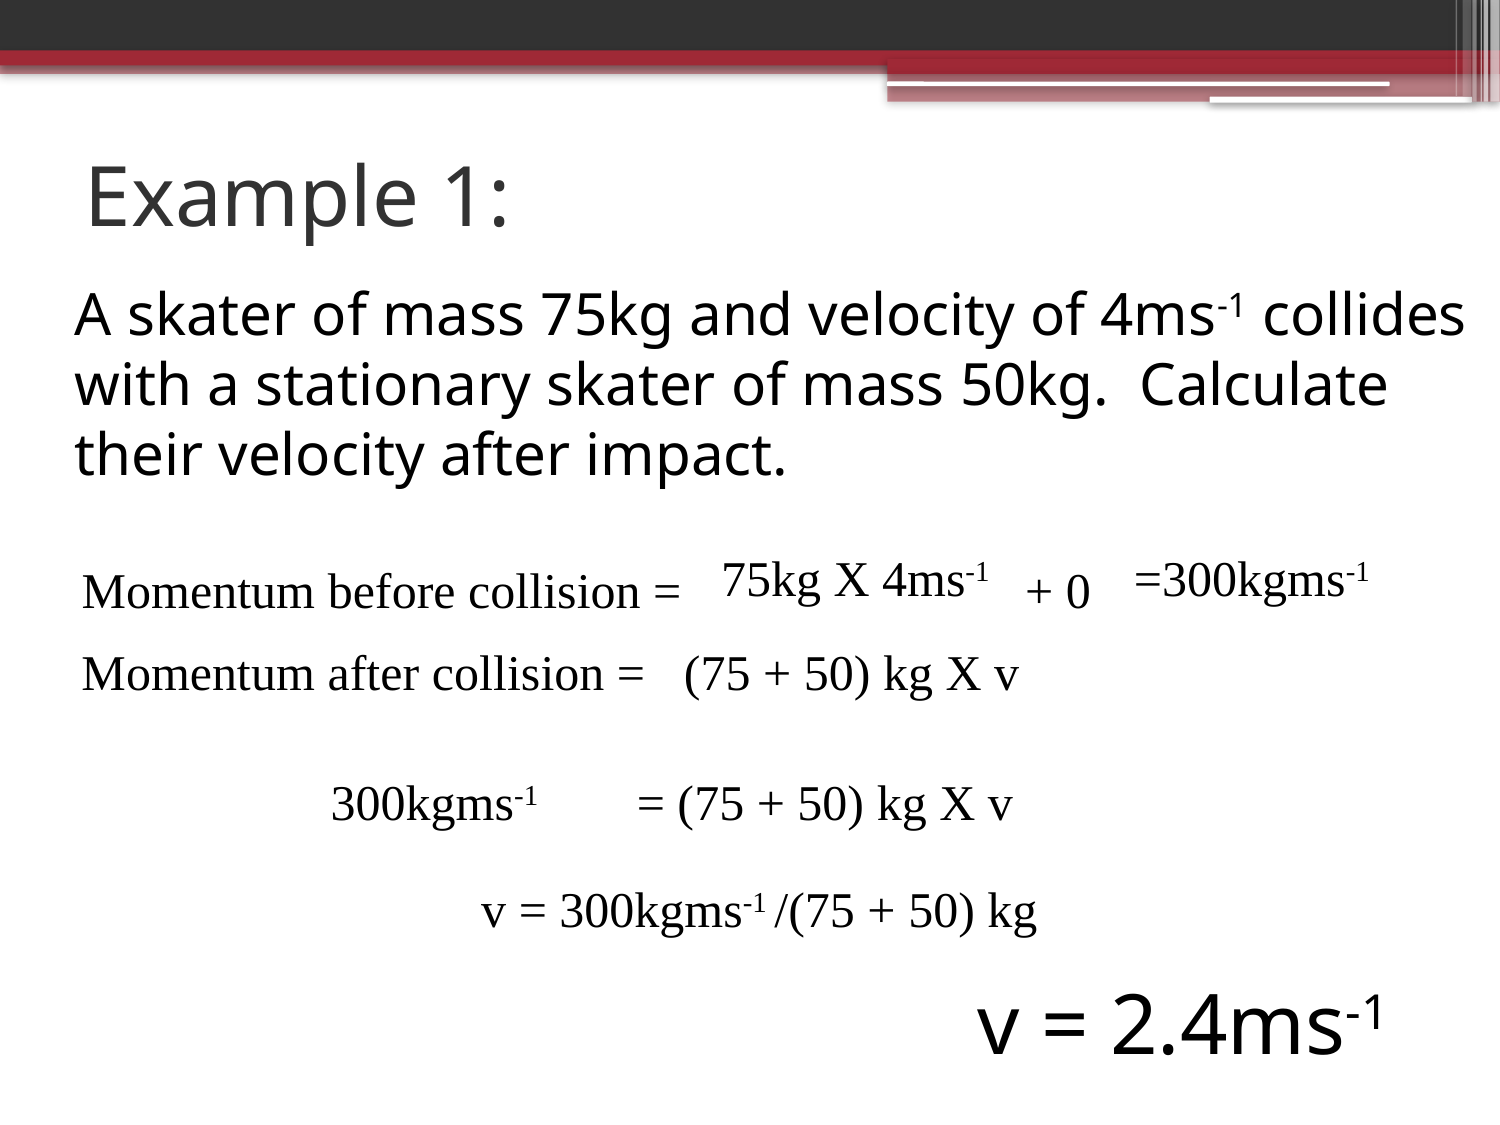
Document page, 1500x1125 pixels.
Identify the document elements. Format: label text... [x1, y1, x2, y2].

text_box 75kg X 4ms-1 [706, 538, 1005, 614]
text_box Momentum after collision = [66, 633, 661, 709]
text_box v = 300kgms-1 /(75 + 50) kg [466, 869, 1081, 945]
text_box = (75 + 50) kg X v [622, 763, 1041, 838]
text_box =300kgms-1 [1119, 538, 1386, 614]
list A skater of mass 75kg and velocity of 4ms-1 collides with a stationary skater of mass 50kg. Calculate their velocity after impact. [0, 269, 1500, 1067]
text_box v = 2.4ms-1 [962, 964, 1443, 1079]
text_box Momentum before collision = [66, 550, 697, 626]
text_box (75 + 50) kg X v [669, 633, 1047, 709]
text_box + 0 [1010, 550, 1106, 626]
title Example 1: [70, 105, 1421, 269]
text_box 300kgms-1 [315, 763, 554, 838]
